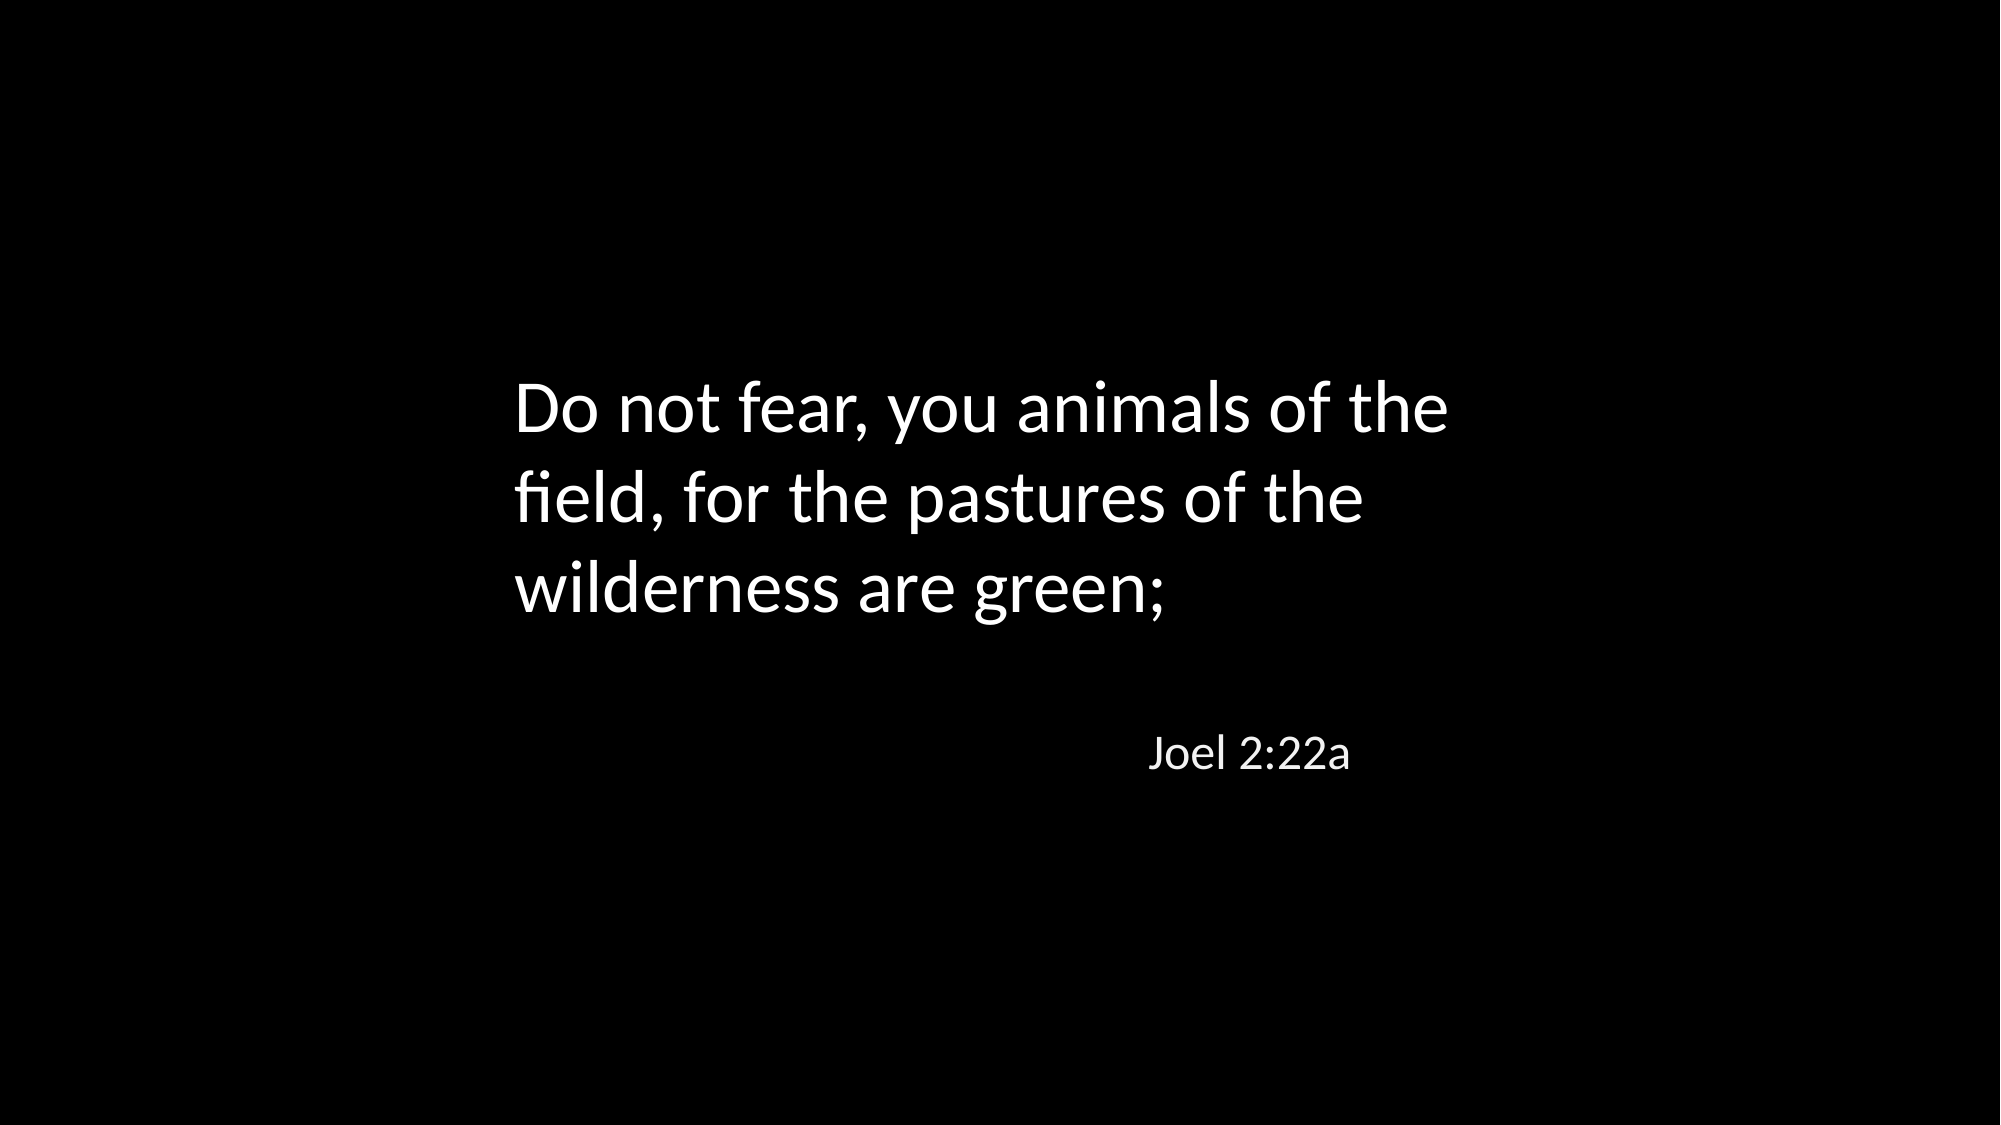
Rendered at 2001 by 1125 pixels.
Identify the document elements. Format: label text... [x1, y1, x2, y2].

text_box Do not fear, you animals of the field, for the pastures of the wilderness are green; [499, 349, 1625, 635]
text_box Joel 2:22a [975, 712, 1525, 788]
